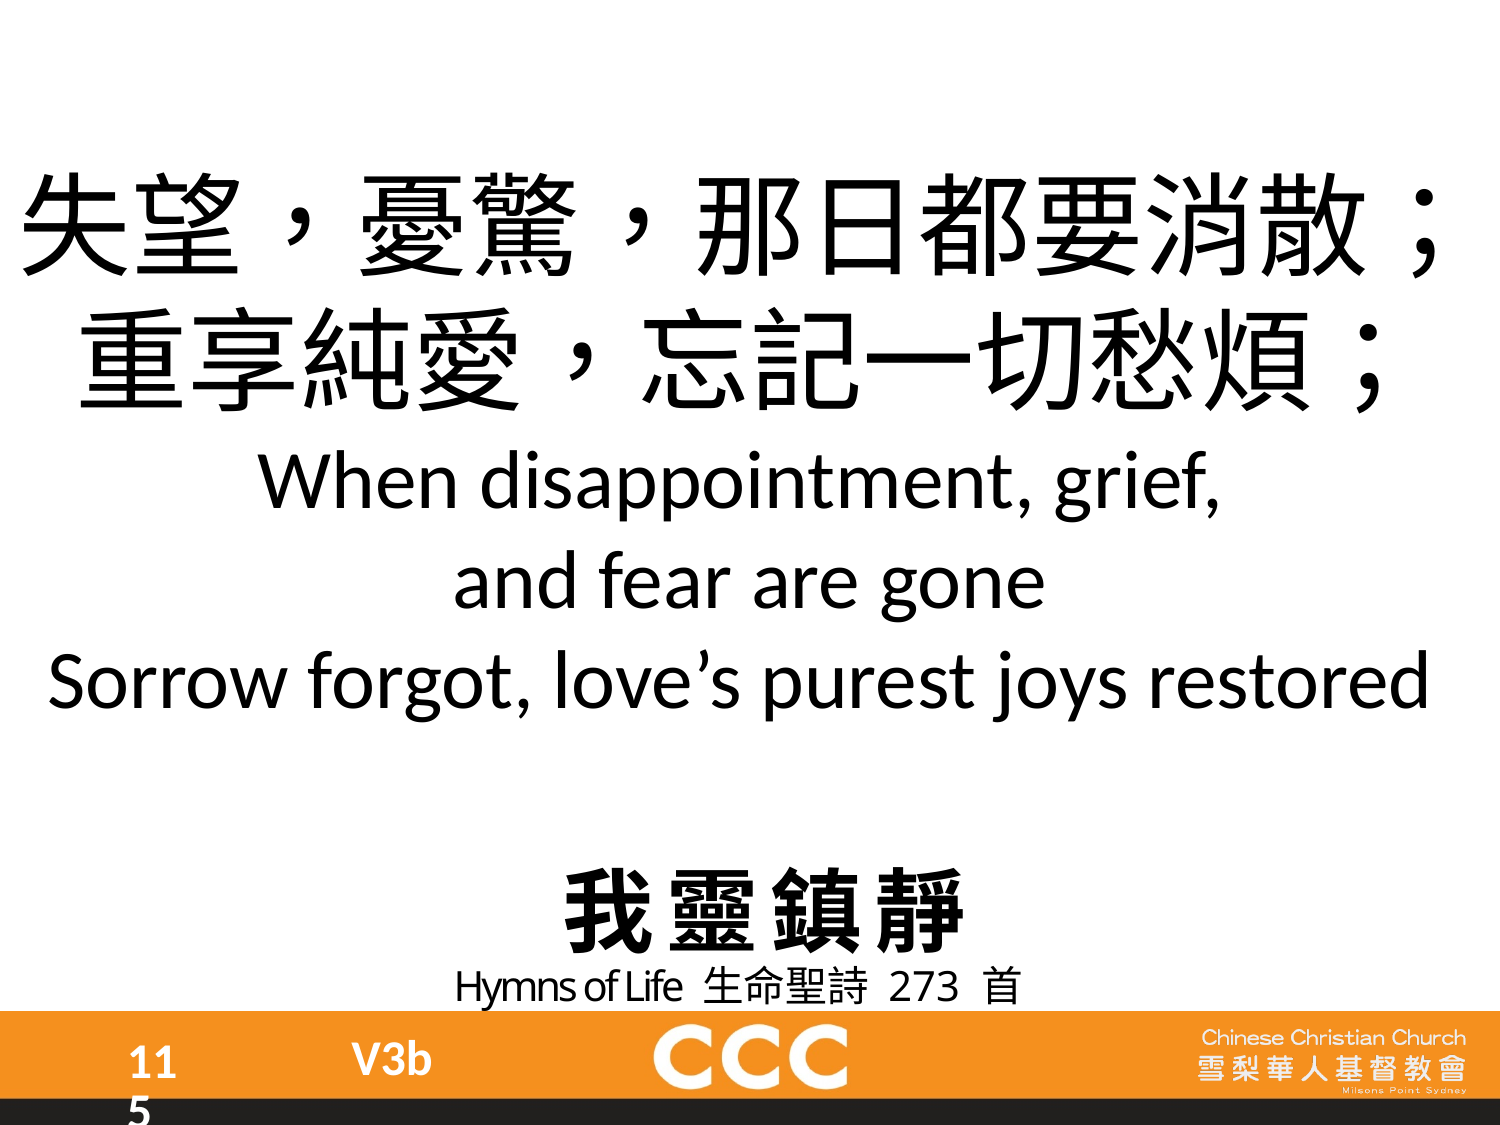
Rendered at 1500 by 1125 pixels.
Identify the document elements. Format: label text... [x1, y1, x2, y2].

text_box Hymns of Life 生命聖詩 273 首 [182, 971, 1294, 1018]
slide_number 115 [112, 1020, 215, 1094]
text_box 失望，憂驚，那日都要消散； 重享純愛，忘記一切愁煩； When disappointment, grief, and fear are gone Sorrow forgot, love’s purest joys restored [0, 12, 1500, 733]
text_box V3b [336, 1018, 486, 1094]
text_box 我靈鎮靜 [178, 845, 1351, 971]
picture [0, 1011, 1500, 1125]
